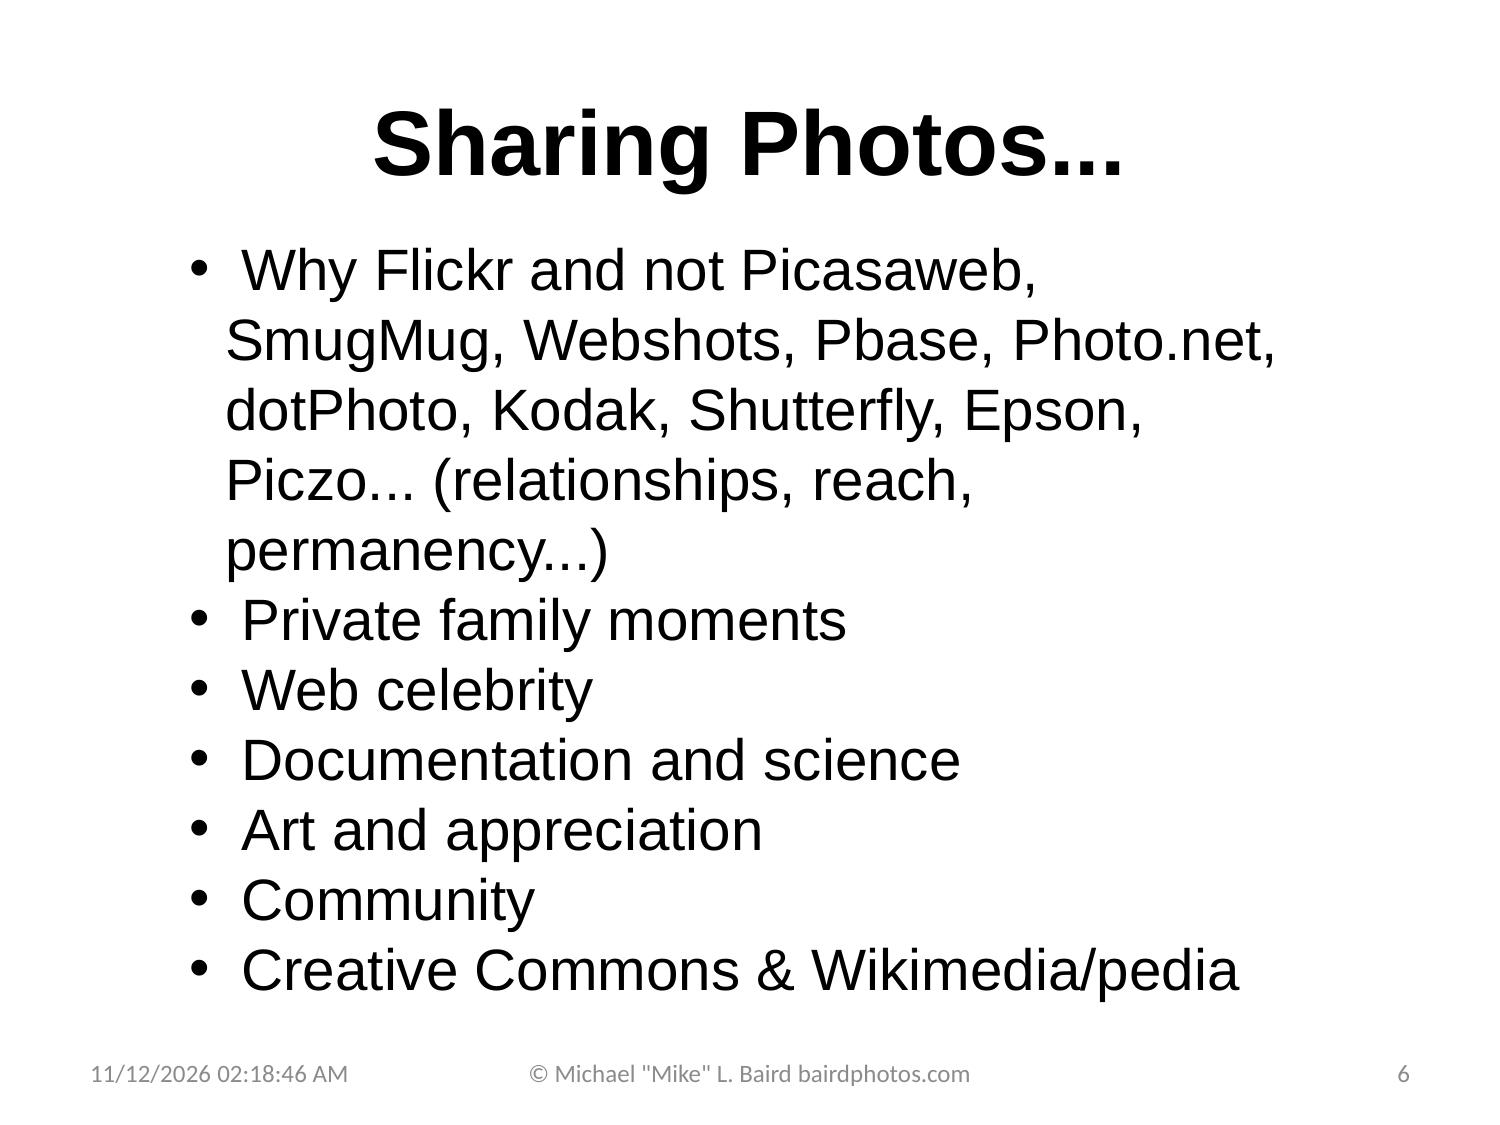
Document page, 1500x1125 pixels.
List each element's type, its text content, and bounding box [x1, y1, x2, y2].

footer © Michael "Mike" L. Baird bairdphotos.com [512, 1042, 988, 1103]
slide_number 6 [1074, 1042, 1425, 1103]
text_box Why Flickr and not Picasaweb, SmugMug, Webshots, Pbase, Photo.net, dotPhoto, Kodak, Shutterfly, Epson, Piczo... (relationships, reach, permanency...) Private family moments Web celebrity Documentation and science Art and appreciation Community Creative Commons & Wikimedia/pedia [174, 224, 1313, 1125]
title Sharing Photos... [74, 44, 1426, 233]
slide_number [75, 1042, 425, 1103]
